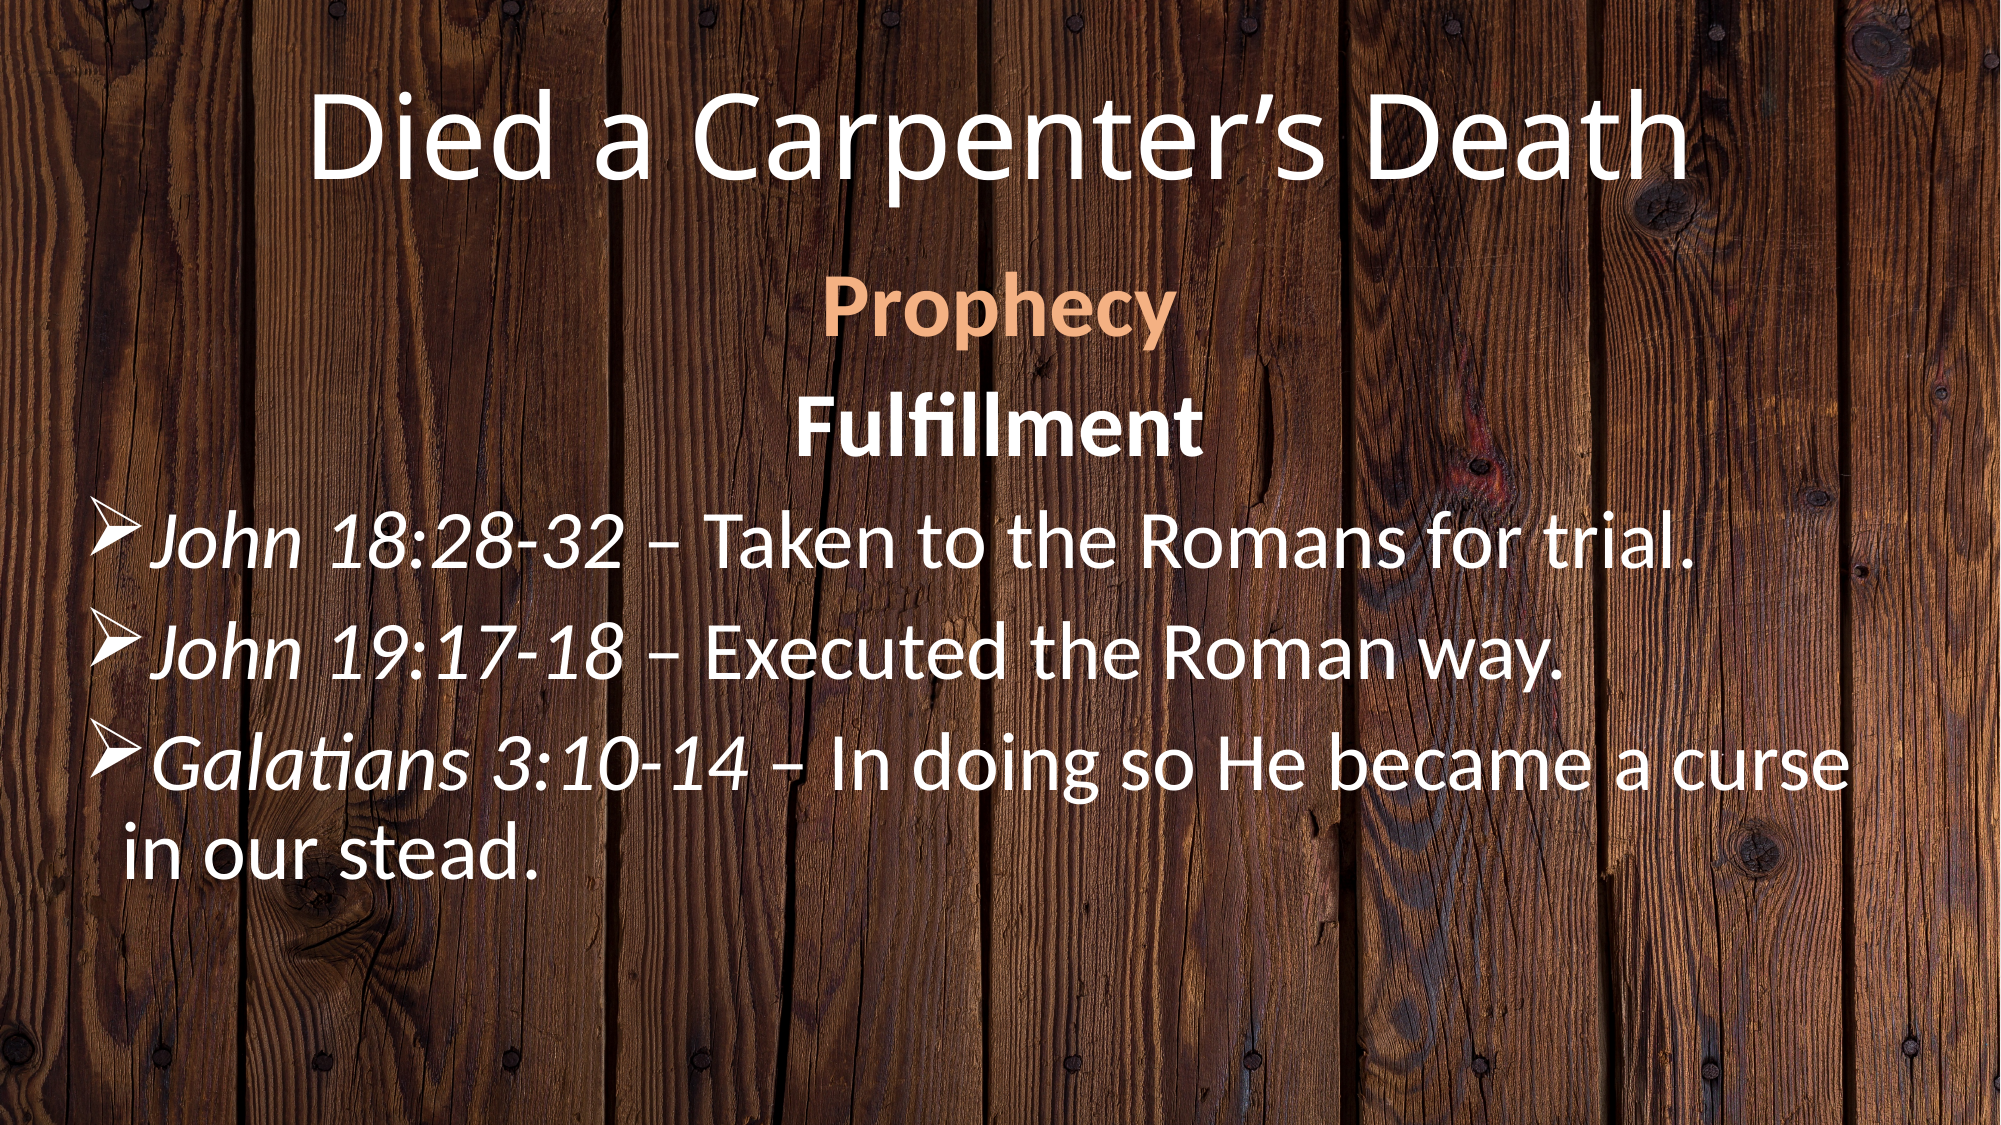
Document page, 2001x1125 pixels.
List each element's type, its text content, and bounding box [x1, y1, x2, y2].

picture [0, 0, 2001, 1125]
title Died a Carpenter’s Death [137, 32, 1863, 249]
list Prophecy Fulfillment John 18:28-32 – Taken to the Romans for trial. John 19:17-18 – Executed the Roman way. Galatians 3:10-14 – In doing so He became a curse in our stead. [68, 249, 1932, 1066]
